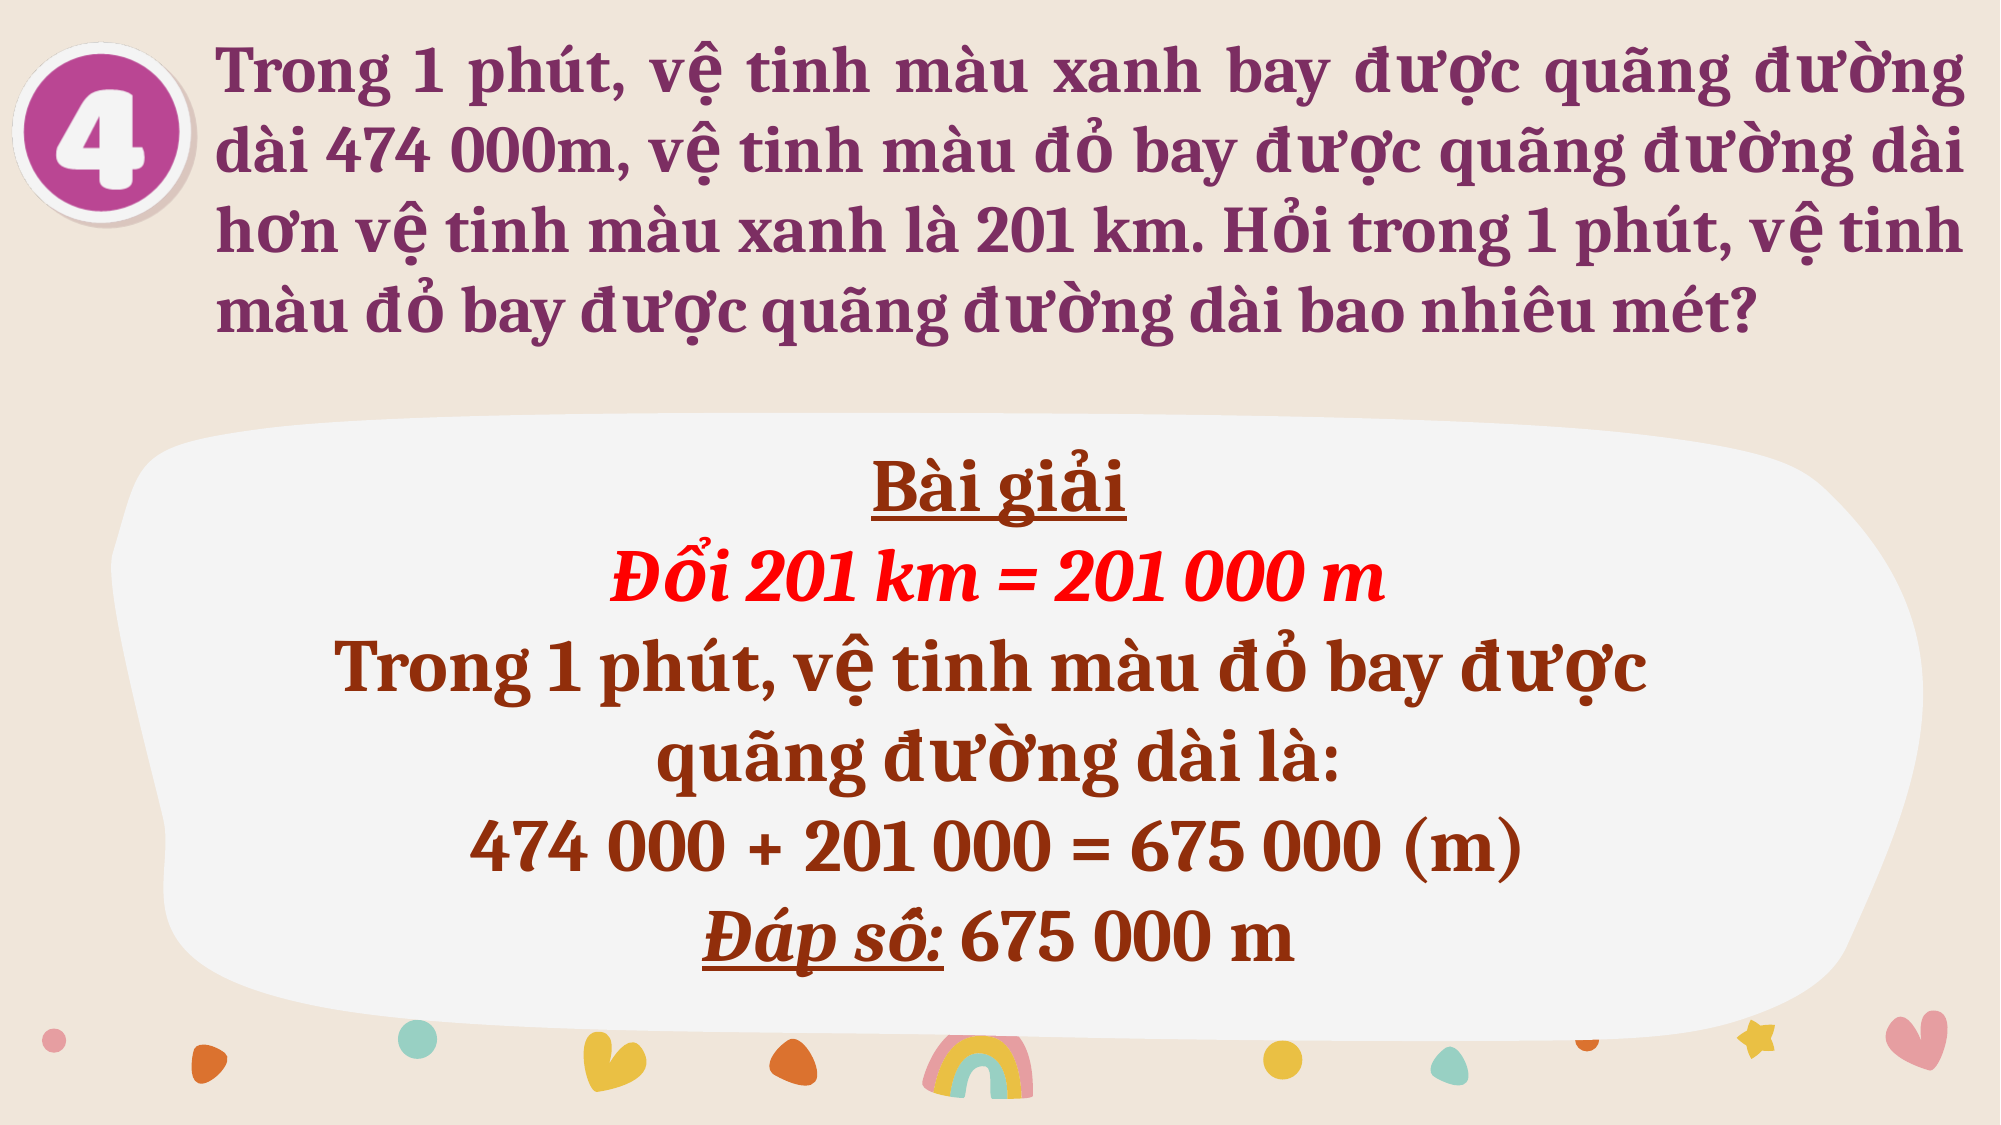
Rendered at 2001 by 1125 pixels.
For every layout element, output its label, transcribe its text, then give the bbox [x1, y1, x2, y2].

picture [0, 0, 243, 318]
text_box Trong 1 phút, vệ tinh màu xanh bay được quãng đường dài 474 000m, vệ tinh màu đỏ bay được quãng đường dài hơn vệ tinh màu xanh là 201 km. Hỏi trong 1 phút, vệ tinh màu đỏ bay được quãng đường dài bao nhiêu mét? [200, 18, 1982, 353]
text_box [102, 412, 1982, 1042]
